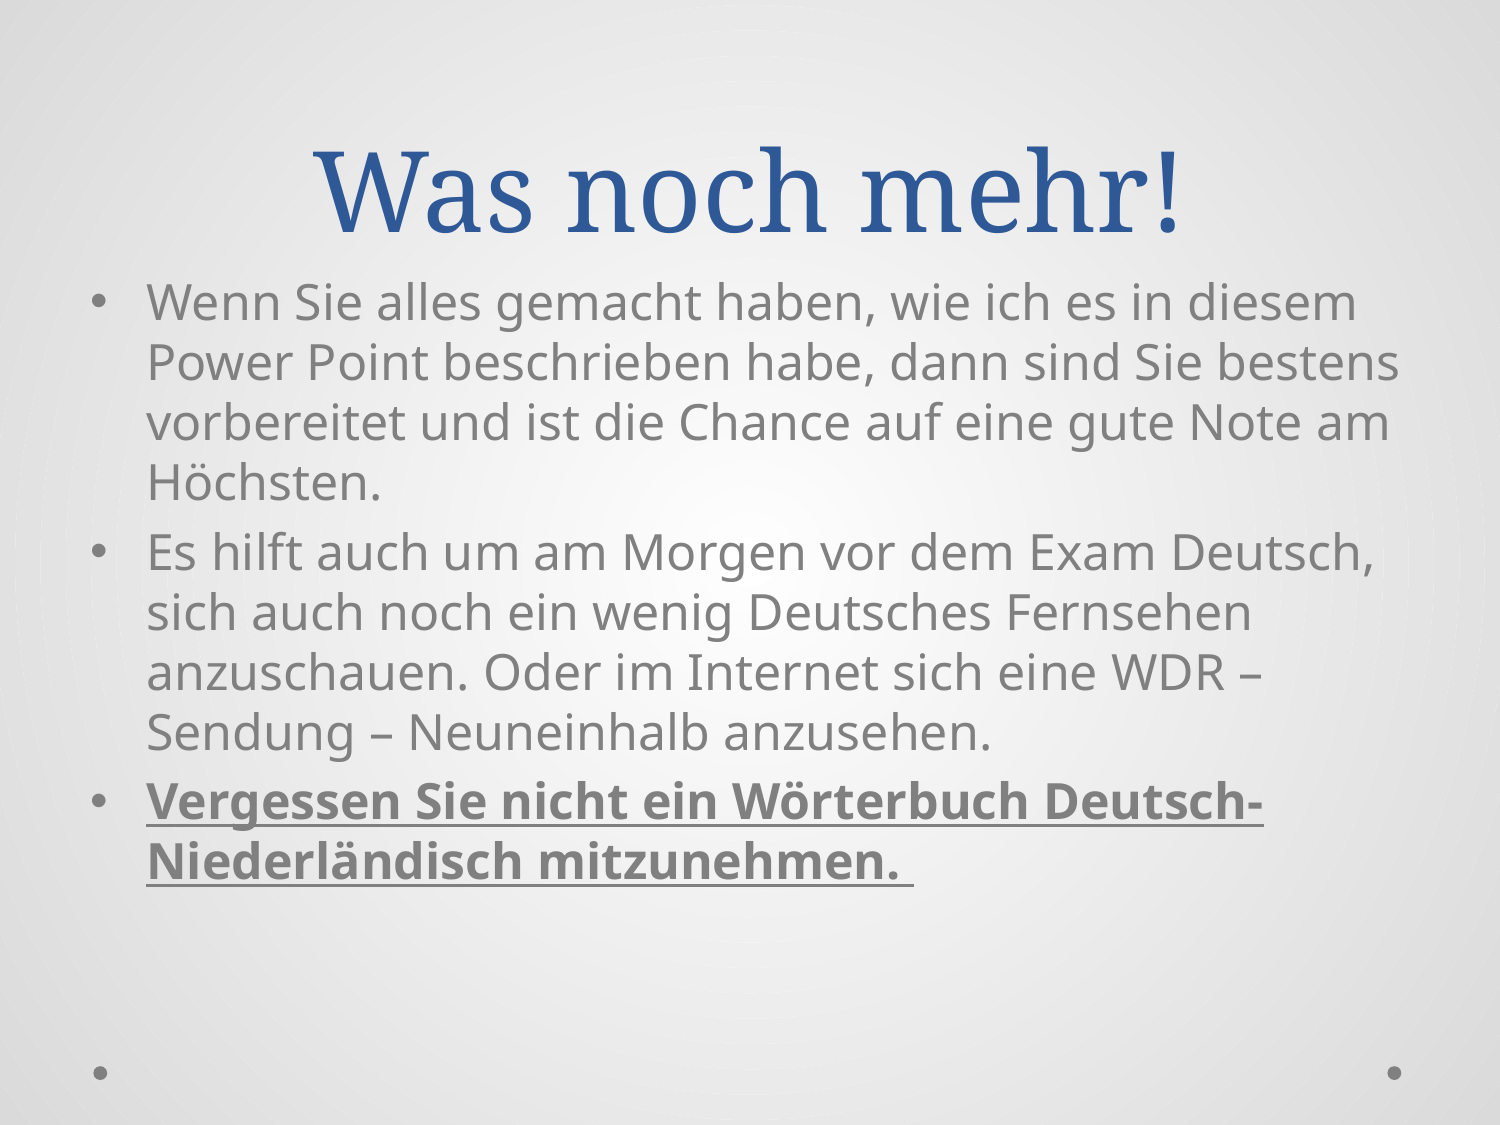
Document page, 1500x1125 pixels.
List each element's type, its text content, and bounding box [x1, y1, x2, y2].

title Was noch mehr! [75, 0, 1425, 262]
list Wenn Sie alles gemacht haben, wie ich es in diesem Power Point beschrieben habe, dann sind Sie bestens vorbereitet und ist die Chance auf eine gute Note am Höchsten. Es hilft auch um am Morgen vor dem Exam Deutsch, sich auch noch ein wenig Deutsches Fernsehen anzuschauen. Oder im Internet sich eine WDR – Sendung – Neuneinhalb anzusehen. Vergessen Sie nicht ein Wörterbuch Deutsch-Niederländisch mitzunehmen. [75, 262, 1425, 1005]
